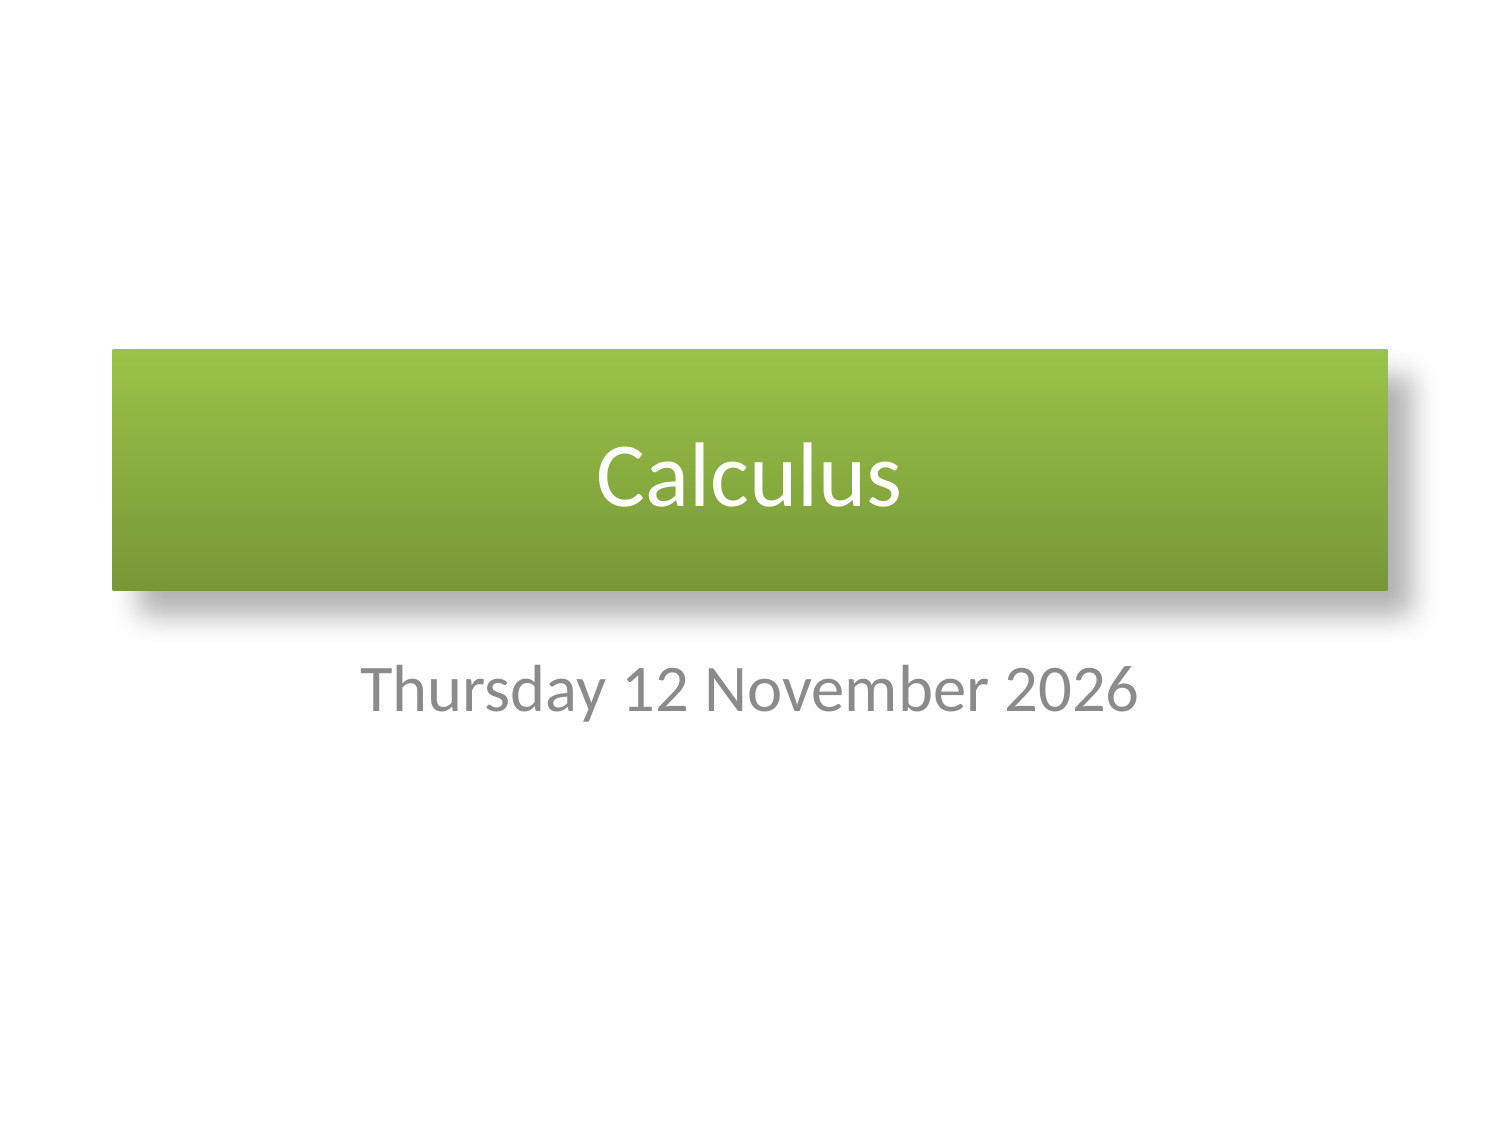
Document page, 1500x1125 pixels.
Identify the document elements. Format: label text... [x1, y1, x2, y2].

subtitle Thursday, 16 January 2014 [225, 637, 1275, 925]
title Calculus [112, 349, 1388, 591]
